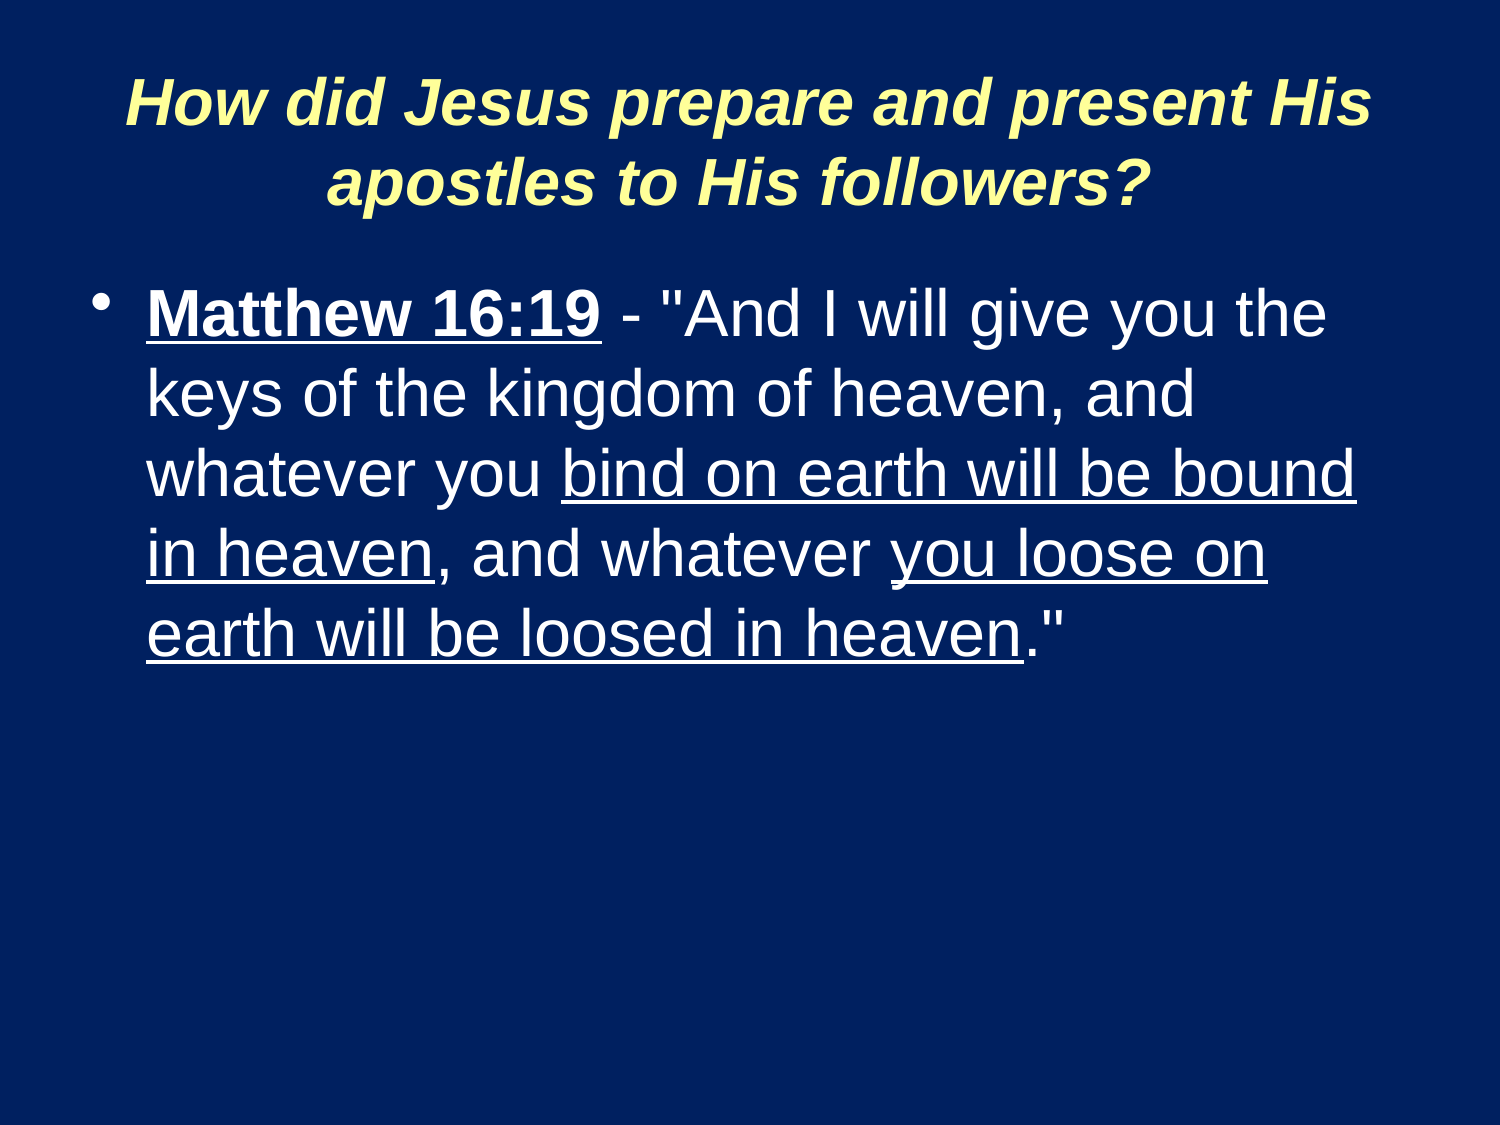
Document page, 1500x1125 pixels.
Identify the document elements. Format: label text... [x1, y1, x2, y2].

list Matthew 16:19 - "And I will give you the keys of the kingdom of heaven, and whatever you bind on earth will be bound in heaven, and whatever you loose on earth will be loosed in heaven." [75, 262, 1425, 1005]
title How did Jesus prepare and present His apostles to His followers? [75, 45, 1425, 233]
